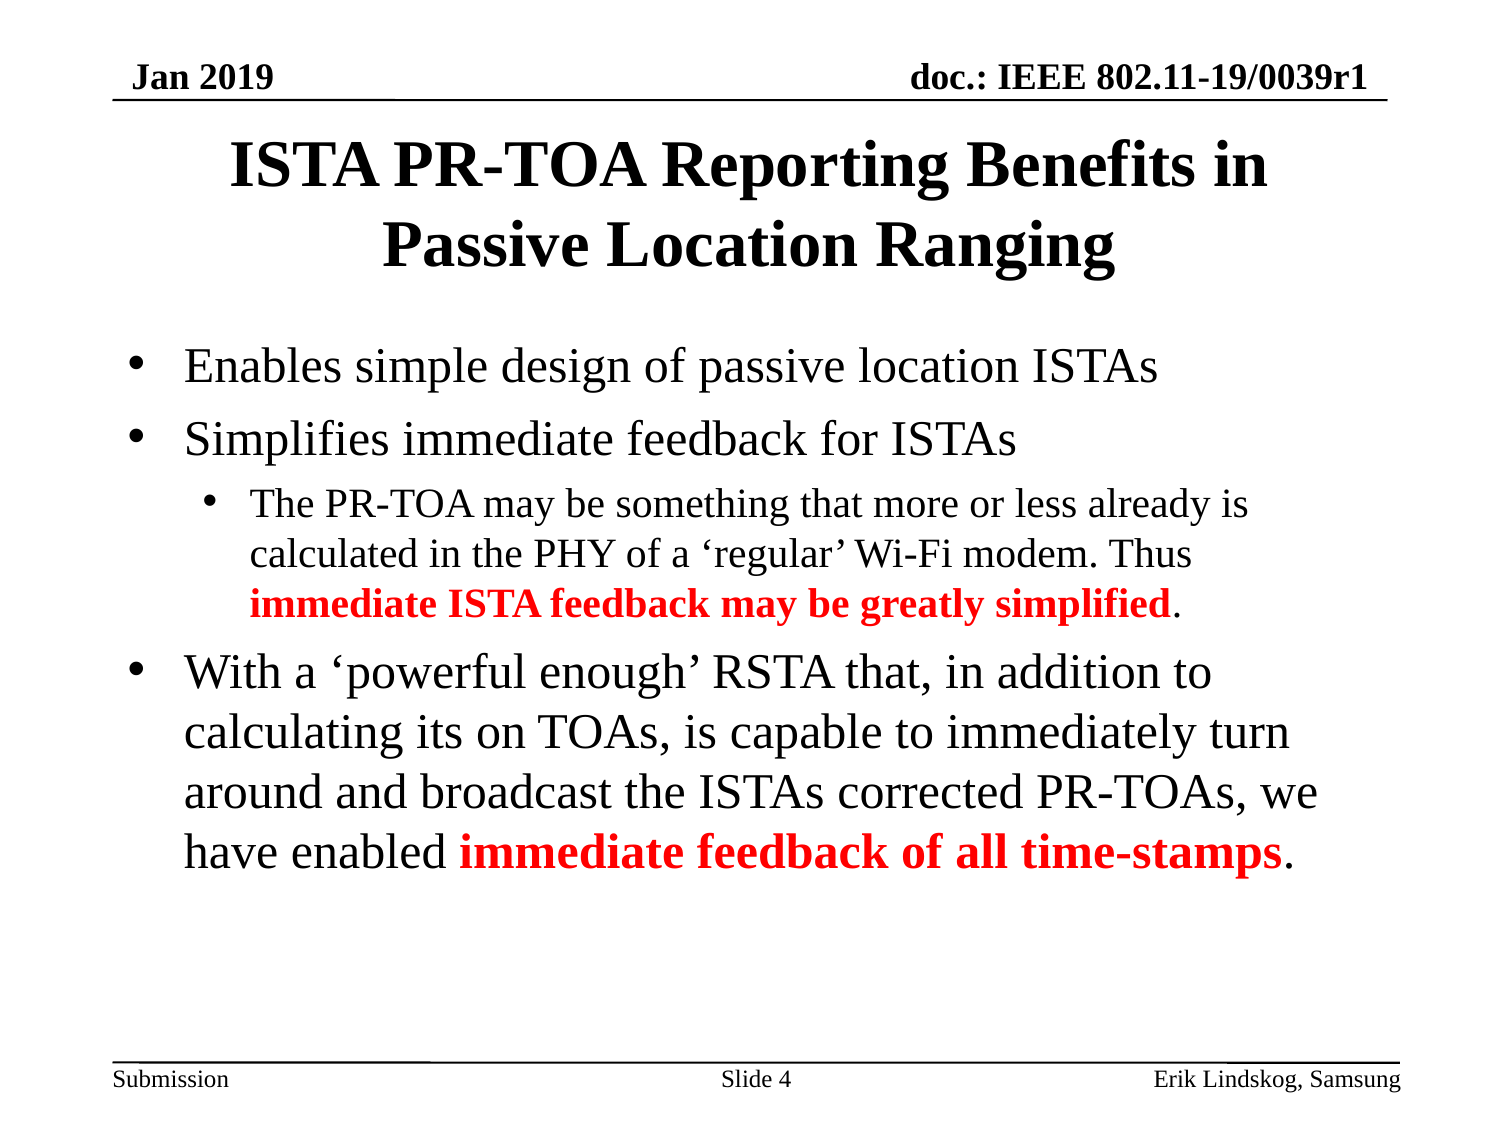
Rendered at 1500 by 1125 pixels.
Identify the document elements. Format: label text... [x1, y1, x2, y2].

title ISTA PR-TOA Reporting Benefits in Passive Location Ranging [112, 112, 1388, 288]
footer Erik Lindskog, Samsung [860, 1061, 1402, 1089]
slide_number Slide 4 [712, 1061, 800, 1093]
list Enables simple design of passive location ISTAs Simplifies immediate feedback for ISTAs The PR-TOA may be something that more or less already is calculated in the PHY of a ‘regular’ Wi-Fi modem. Thus immediate ISTA feedback may be greatly simplified. With a ‘powerful enough’ RSTA that, in addition to calculating its on TOAs, is capable to immediately turn around and broadcast the ISTAs corrected PR-TOAs, we have enabled immediate feedback of all time-stamps. [112, 324, 1388, 1000]
